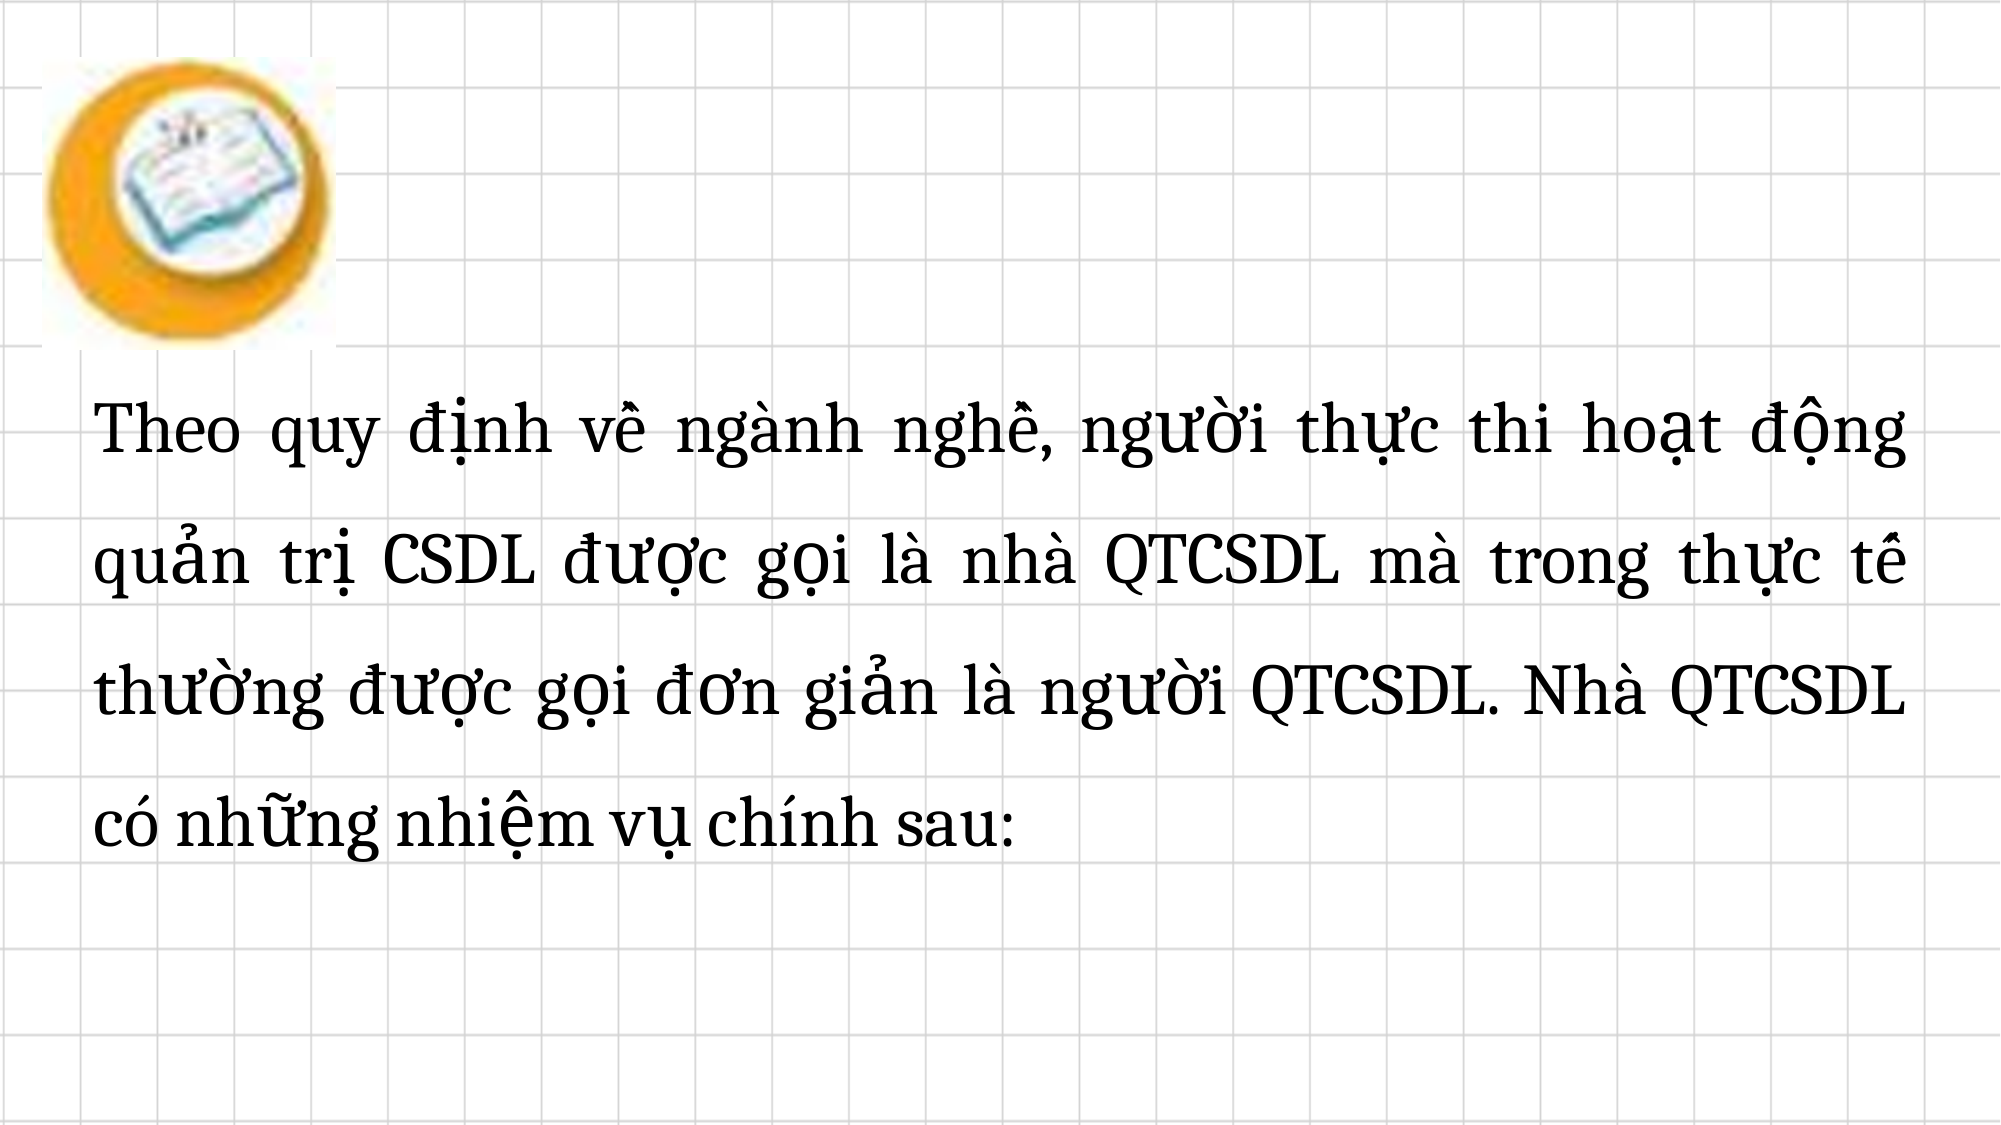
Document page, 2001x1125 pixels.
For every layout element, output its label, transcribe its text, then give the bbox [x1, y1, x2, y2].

picture [0, 0, 2001, 1125]
text_box Theo quy định về ngành nghề, người thực thi hoạt động quản trị CSDL được gọi là nhà QTCSDL mà trong thực tế thường được gọi đơn giản là người QTCSDL. Nhà QTCSDL có những nhiệm vụ chính sau: [78, 328, 1923, 868]
